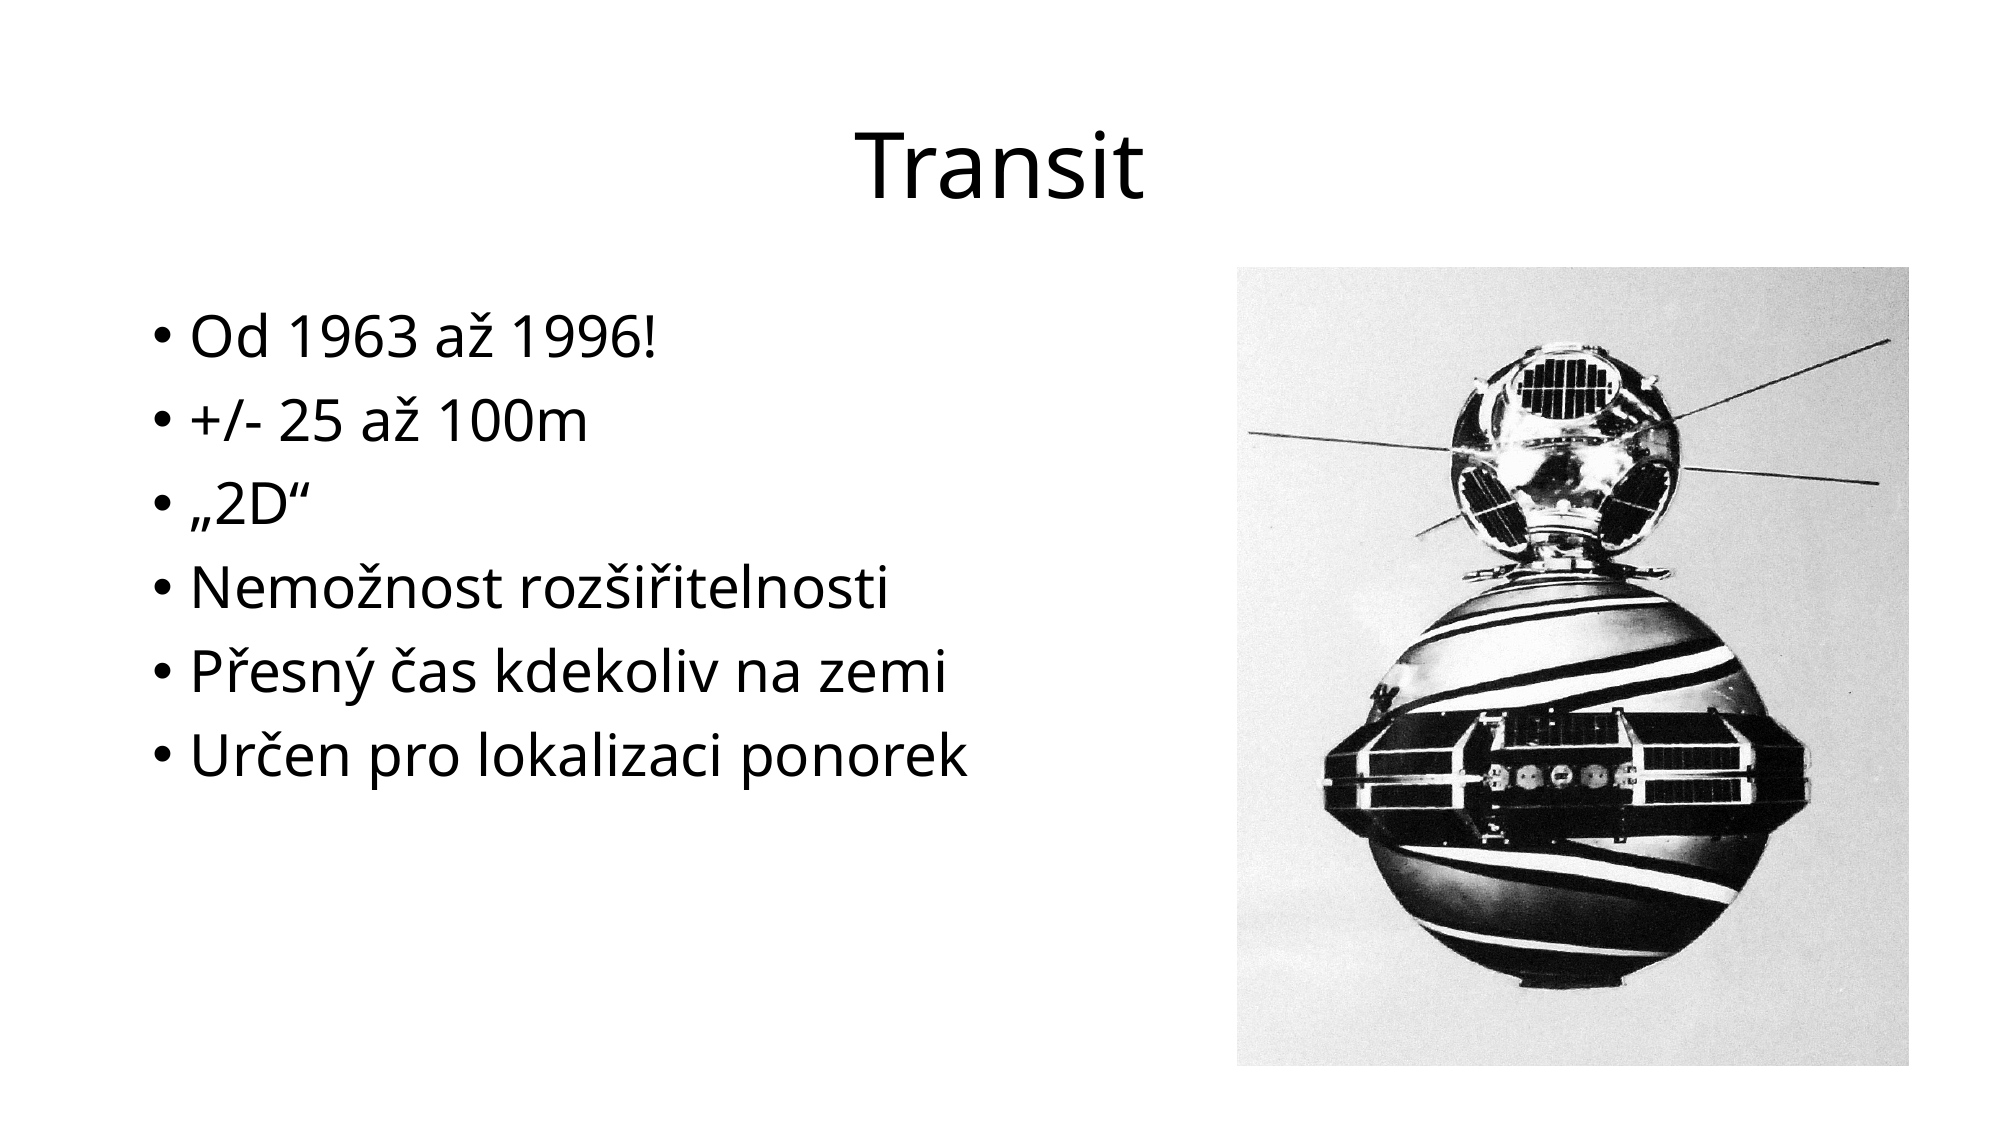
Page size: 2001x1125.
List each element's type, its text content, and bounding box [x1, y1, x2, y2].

title Transit [137, 59, 1863, 278]
list Od 1963 až 1996! +/- 25 až 100m „2D“ Nemožnost rozšiřitelnosti Přesný čas kdekoliv na zemi Určen pro lokalizaci ponorek [137, 299, 1237, 1014]
picture [1237, 267, 1909, 1066]
